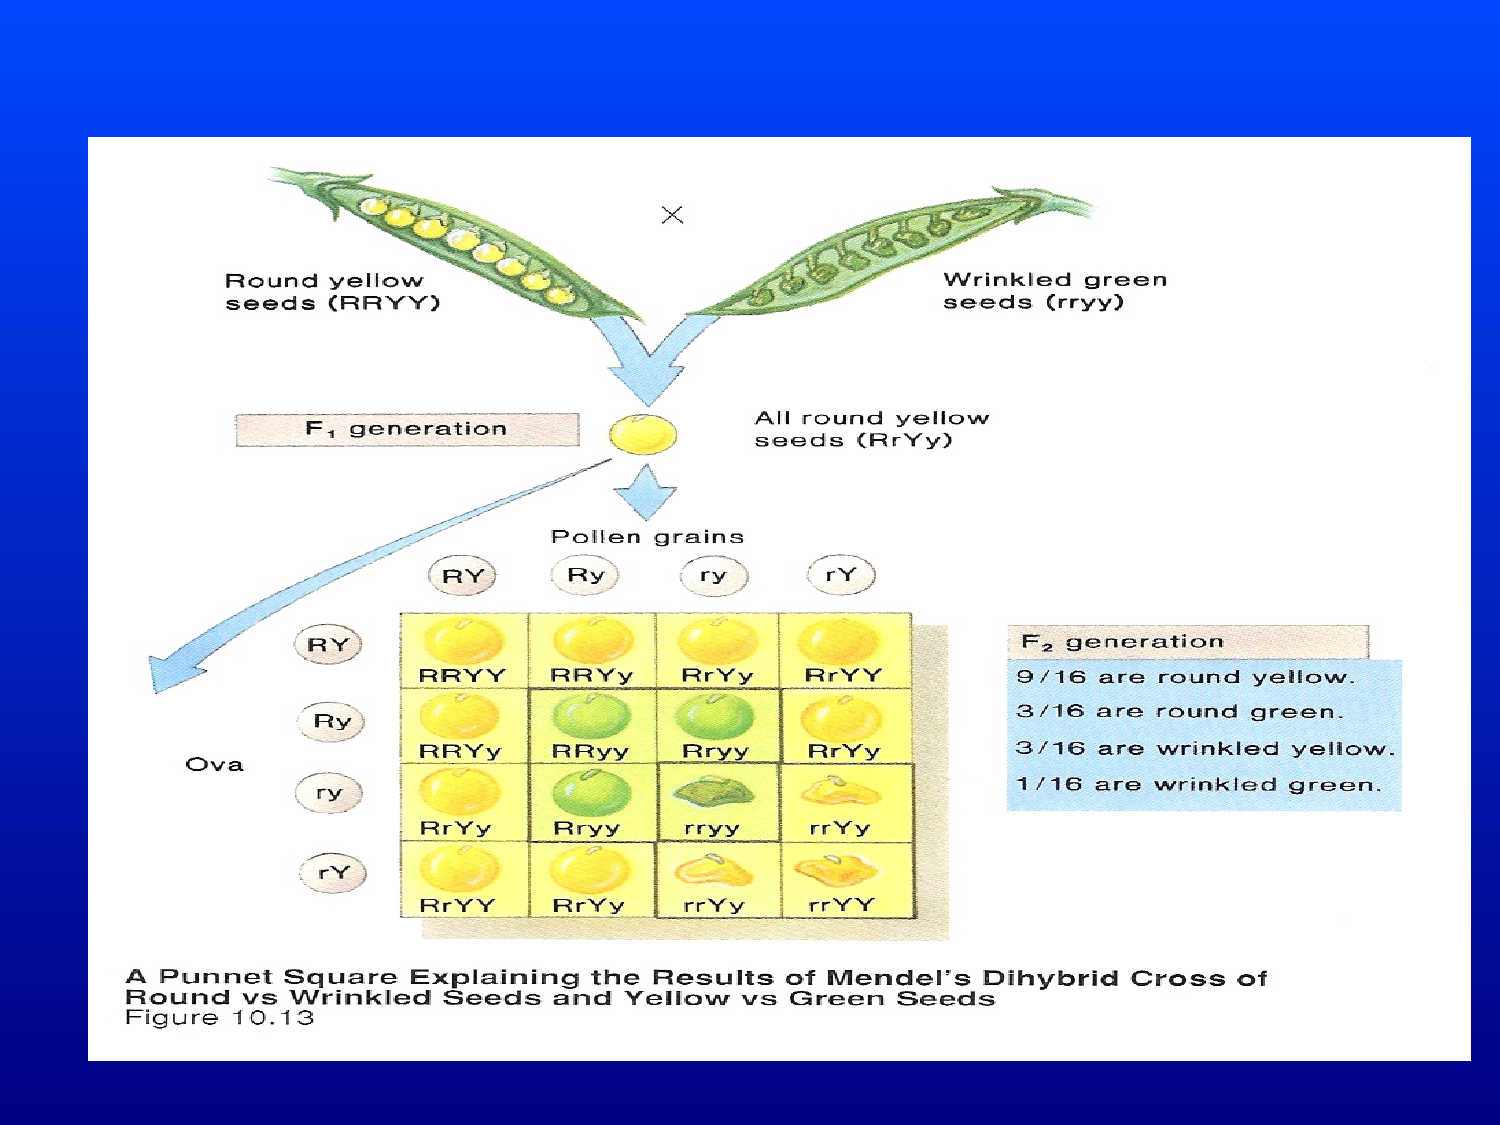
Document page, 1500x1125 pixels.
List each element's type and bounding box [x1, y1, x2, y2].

picture [88, 136, 1471, 1061]
